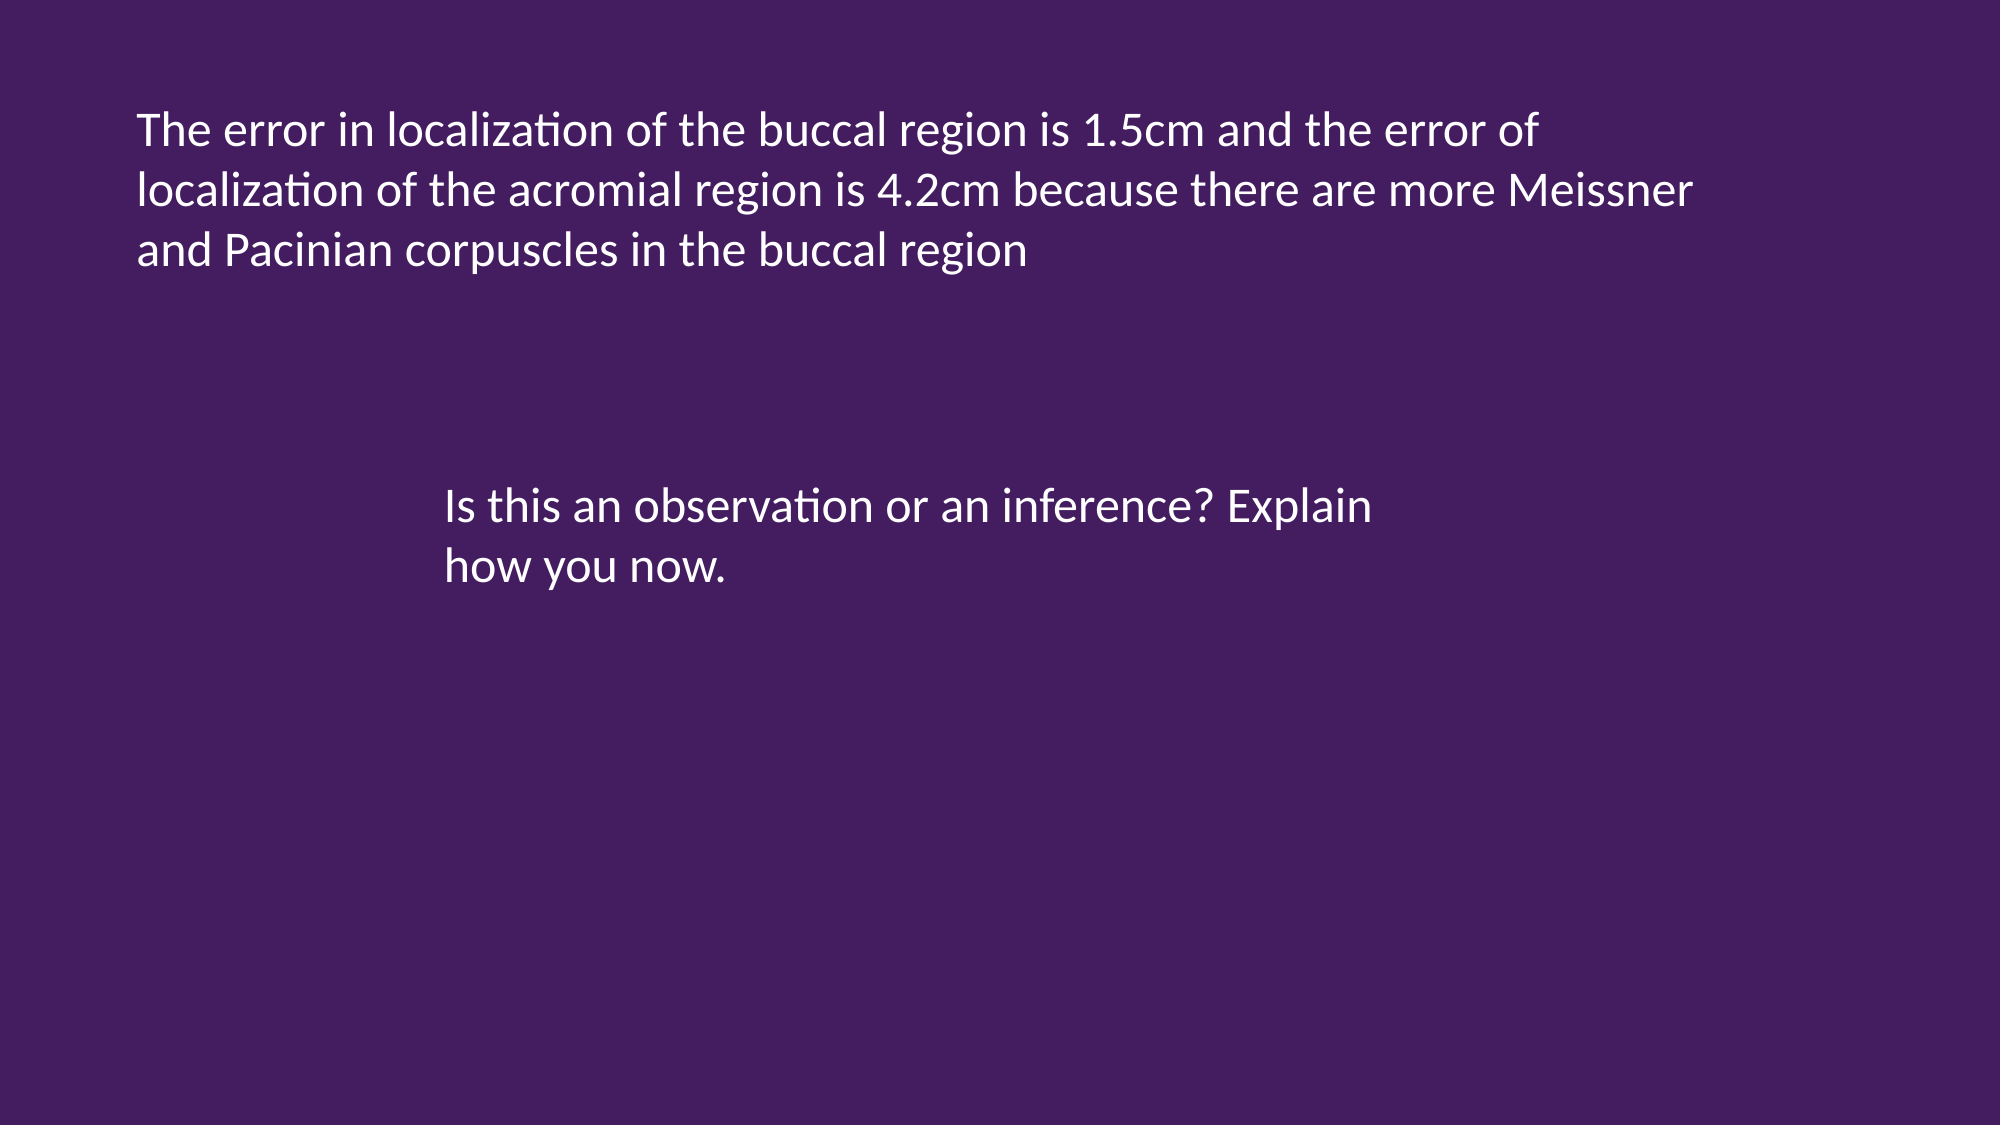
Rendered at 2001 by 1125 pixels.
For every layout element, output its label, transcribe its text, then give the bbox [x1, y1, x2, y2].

text_box Is this an observation or an inference? Explain how you now. [429, 464, 1438, 600]
text_box The error in localization of the buccal region is 1.5cm and the error of localization of the acromial region is 4.2cm because there are more Meissner and Pacinian corpuscles in the buccal region [121, 89, 1760, 284]
